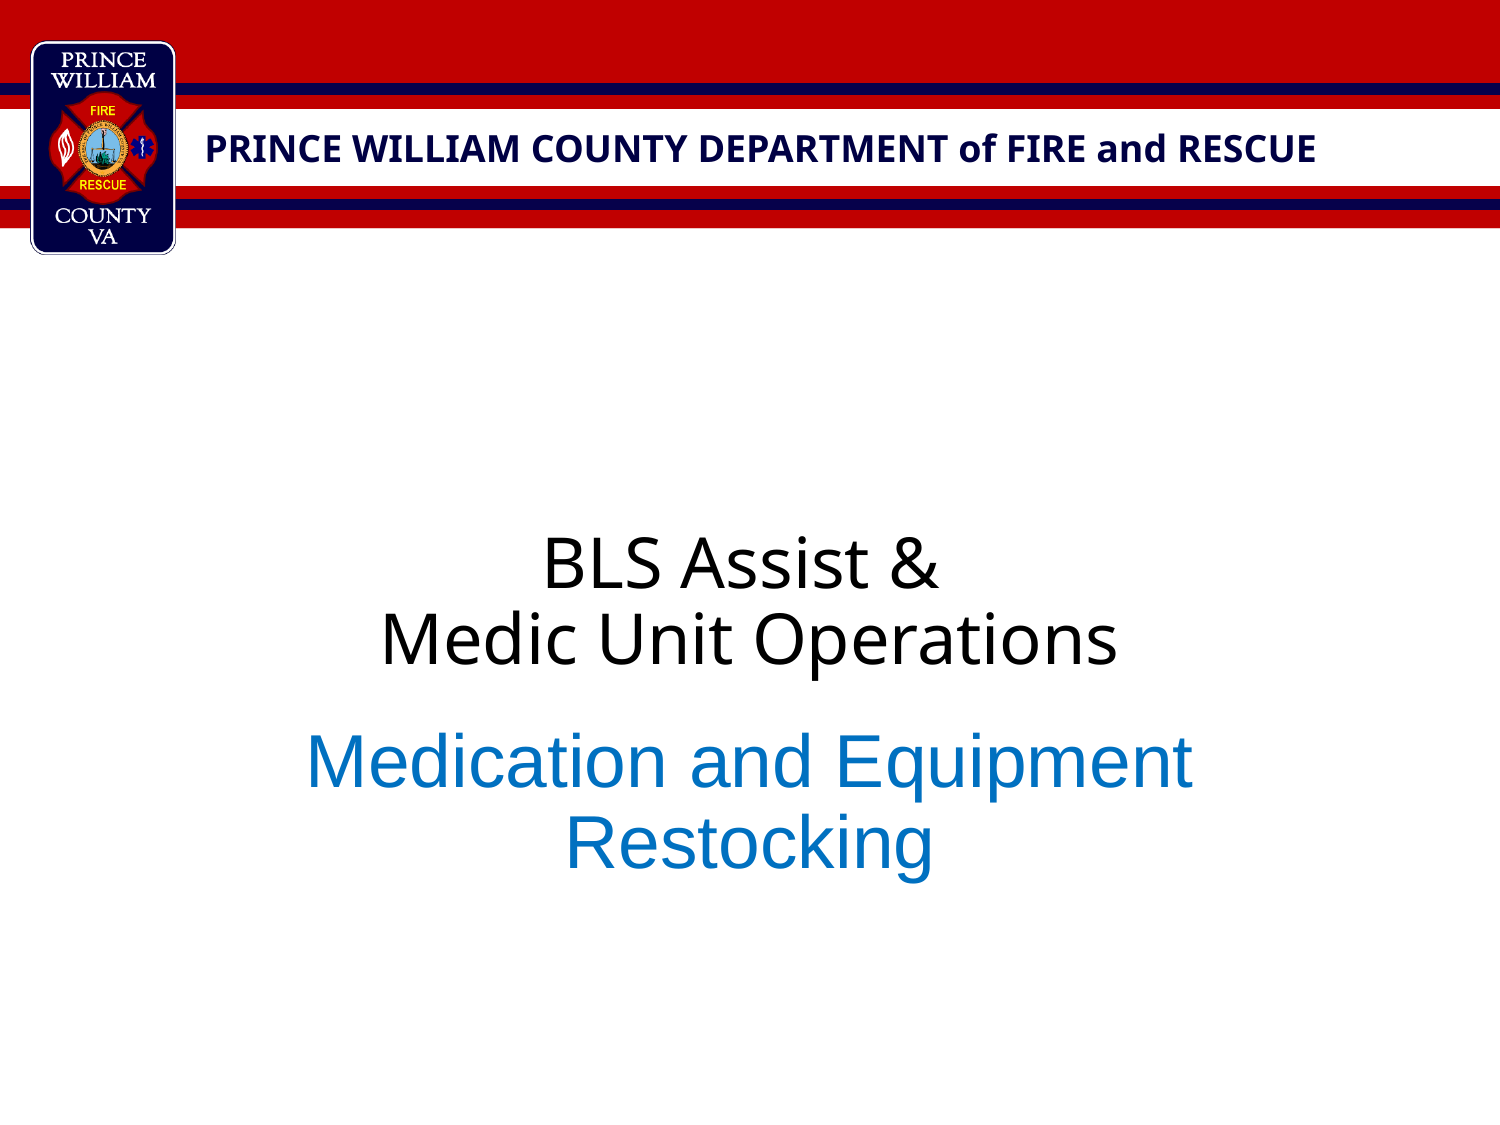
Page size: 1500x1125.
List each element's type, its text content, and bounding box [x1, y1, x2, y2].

subtitle Medication and Equipment Restocking [187, 714, 1313, 987]
picture [30, 40, 176, 255]
title BLS Assist & Medic Unit Operations [187, 295, 1313, 687]
